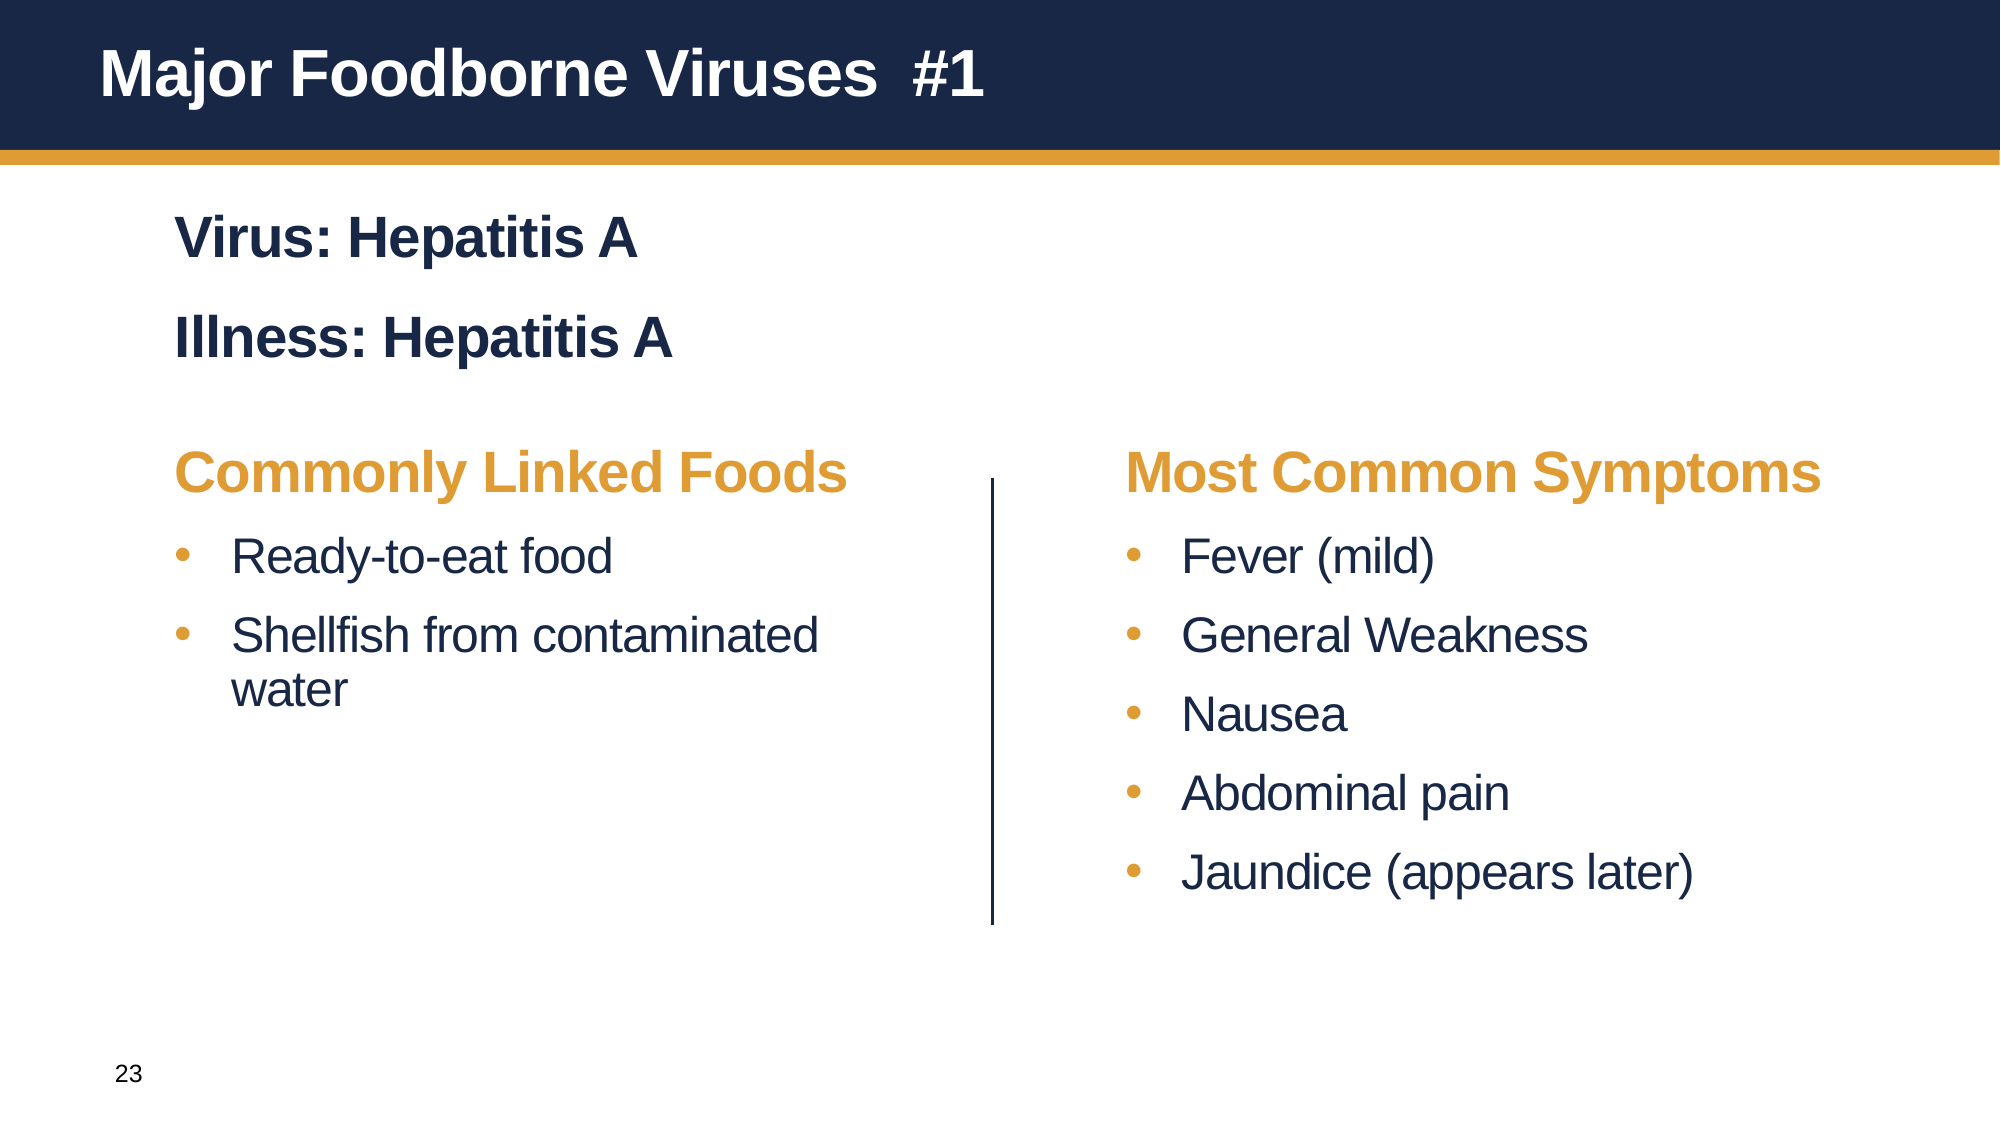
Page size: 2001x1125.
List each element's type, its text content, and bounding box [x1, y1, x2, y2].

list Most Common Symptoms Fever (mild) General Weakness Nausea Abdominal pain Jaundice (appears later) [1050, 435, 1901, 969]
title Major Foodborne Viruses #1 [24, 29, 1975, 121]
list Commonly Linked Foods Ready-to-eat food Shellfish from contaminated water [99, 435, 951, 1007]
list Virus: Hepatitis A Illness: Hepatitis A [99, 199, 1901, 380]
slide_number 23 [99, 1042, 550, 1103]
